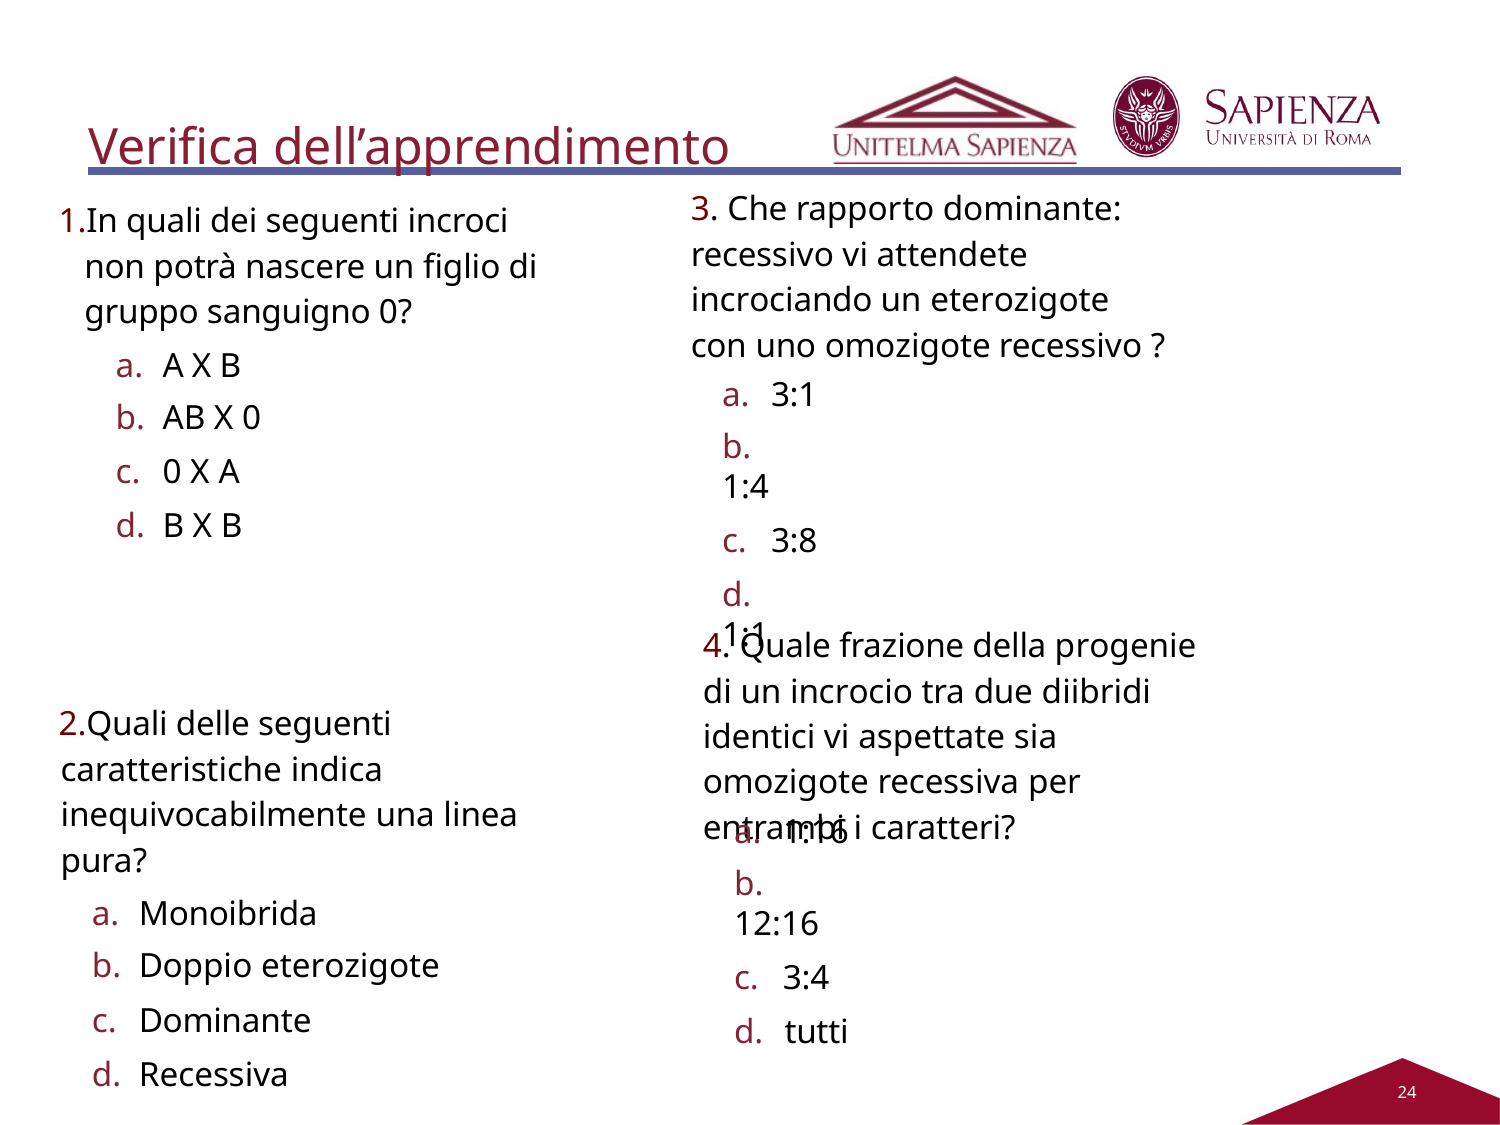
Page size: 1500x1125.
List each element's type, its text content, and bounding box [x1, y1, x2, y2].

list In quali dei seguenti incroci non potrà nascere un figlio di gruppo sanguigno 0? A X B AB X 0 0 X A B X B Quali delle seguenti caratteristiche indica inequivocabilmente una linea pura? Monoibrida Doppio eterozigote Dominante Recessiva [58, 193, 570, 1093]
title Verifica dell’apprendimento [86, 54, 1414, 303]
text_box 3. Che rapporto dominante: recessivo vi attendete incrociando un eterozigote con uno omozigote recessivo ? [688, 181, 1171, 364]
slide_number 22 [1393, 1082, 1422, 1125]
text_box 4. Quale frazione della progenie di un incrocio tra due diibridi identici vi aspettate sia omozigote recessiva per entrambi i caratteri? [700, 618, 1213, 847]
picture [1241, 1058, 1500, 1125]
text_box a. 1:16 b. 12:16 c. 3:4 d. tutti [732, 810, 869, 1051]
text_box a. 3:1 b. 1:4 c. 3:8 d. 1:1 [720, 373, 819, 618]
